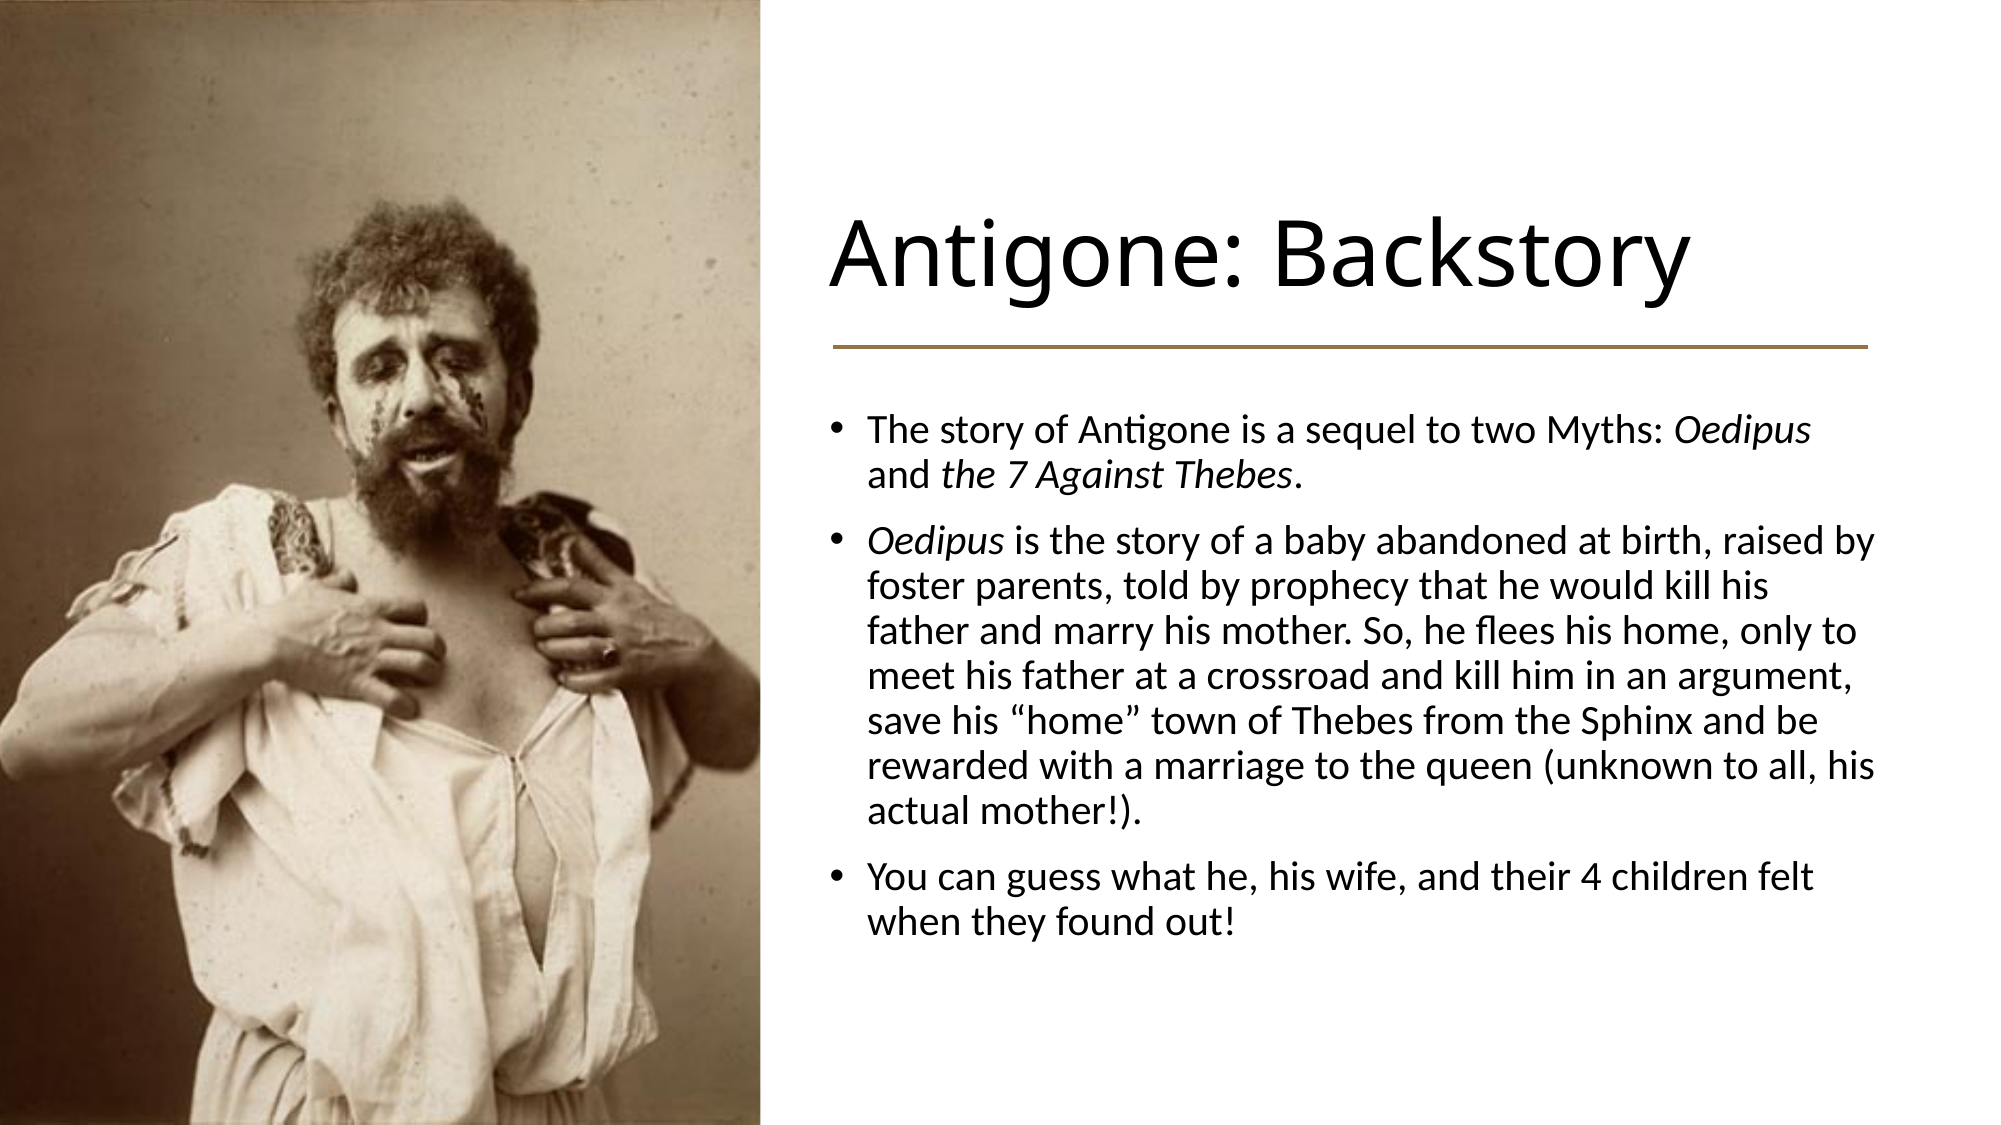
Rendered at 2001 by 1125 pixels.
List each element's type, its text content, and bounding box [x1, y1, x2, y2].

picture [0, 0, 761, 1125]
list The story of Antigone is a sequel to two Myths: Oedipus and the 7 Against Thebes. Oedipus is the story of a baby abandoned at birth, raised by foster parents, told by prophecy that he would kill his father and marry his mother. So, he flees his home, only to meet his father at a crossroad and kill him in an argument, save his “home” town of Thebes from the Sphinx and be rewarded with a marriage to the queen (unknown to all, his actual mother!). You can guess what he, his wife, and their 4 children felt when they found out! [814, 399, 1895, 1021]
title Antigone: Backstory [814, 103, 1895, 315]
